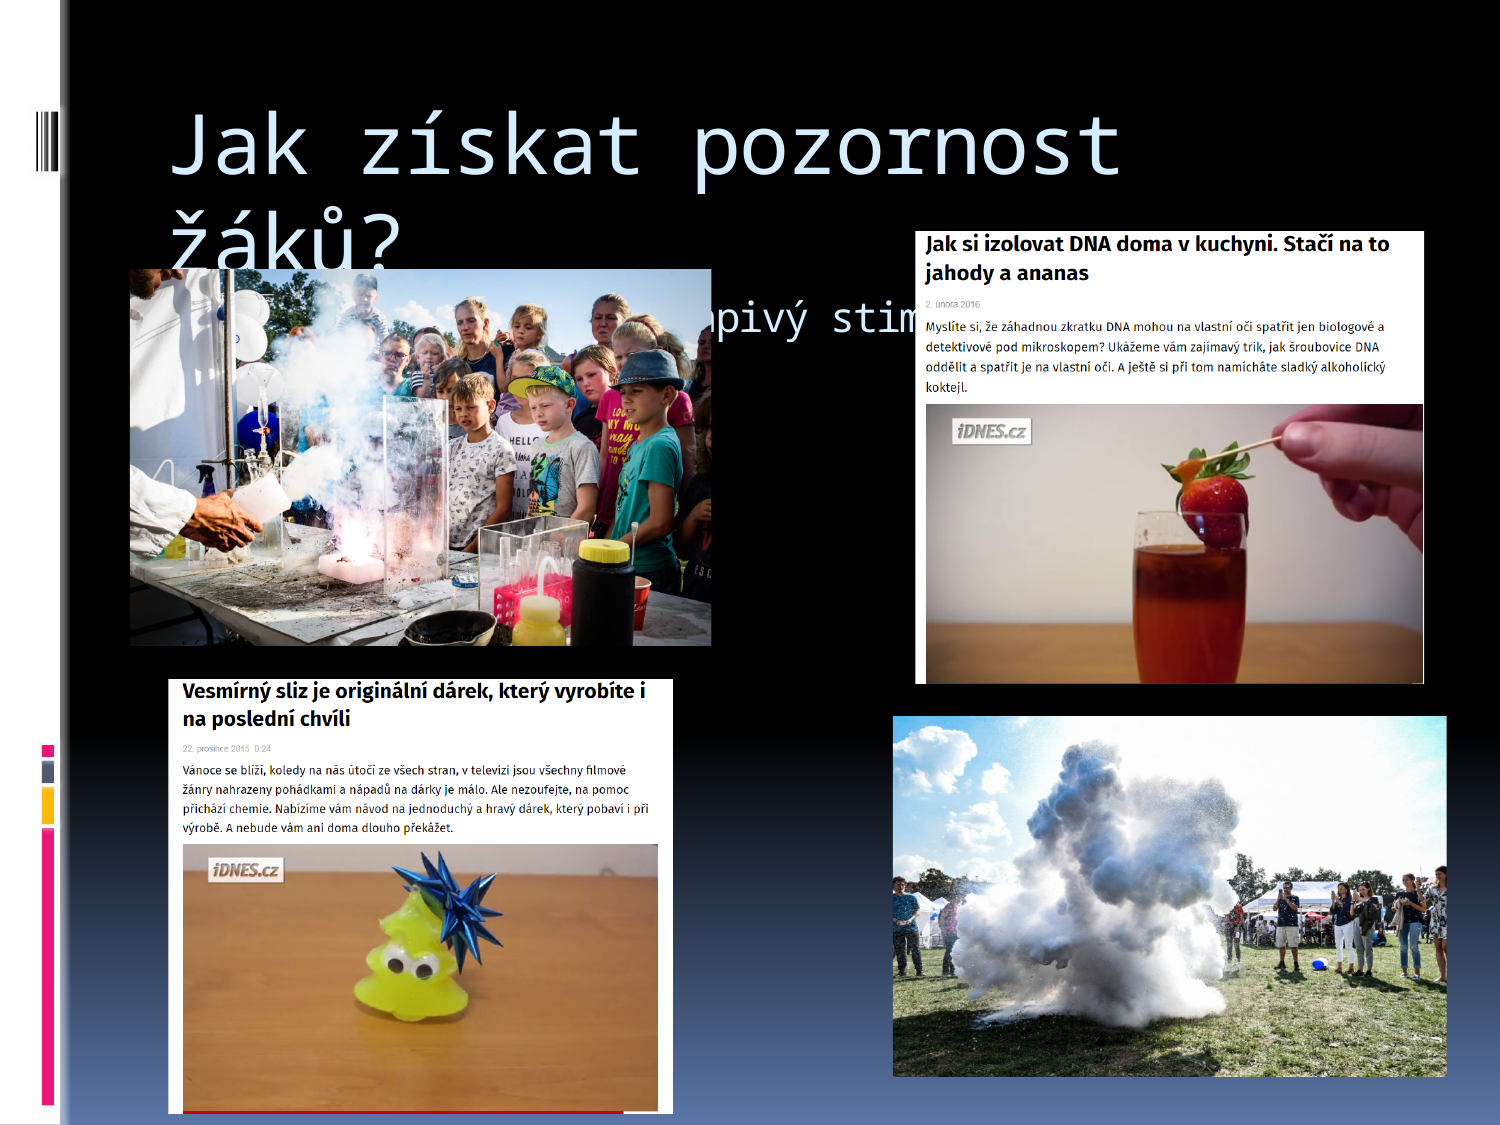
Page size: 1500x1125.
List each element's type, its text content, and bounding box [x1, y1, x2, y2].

title Jak získat pozornost žáků? 3. Neobvyklý nebo překvapivý stimul [150, 83, 1425, 234]
picture [892, 715, 1448, 1078]
picture [914, 231, 1425, 684]
picture [129, 269, 712, 646]
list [167, 679, 674, 1114]
